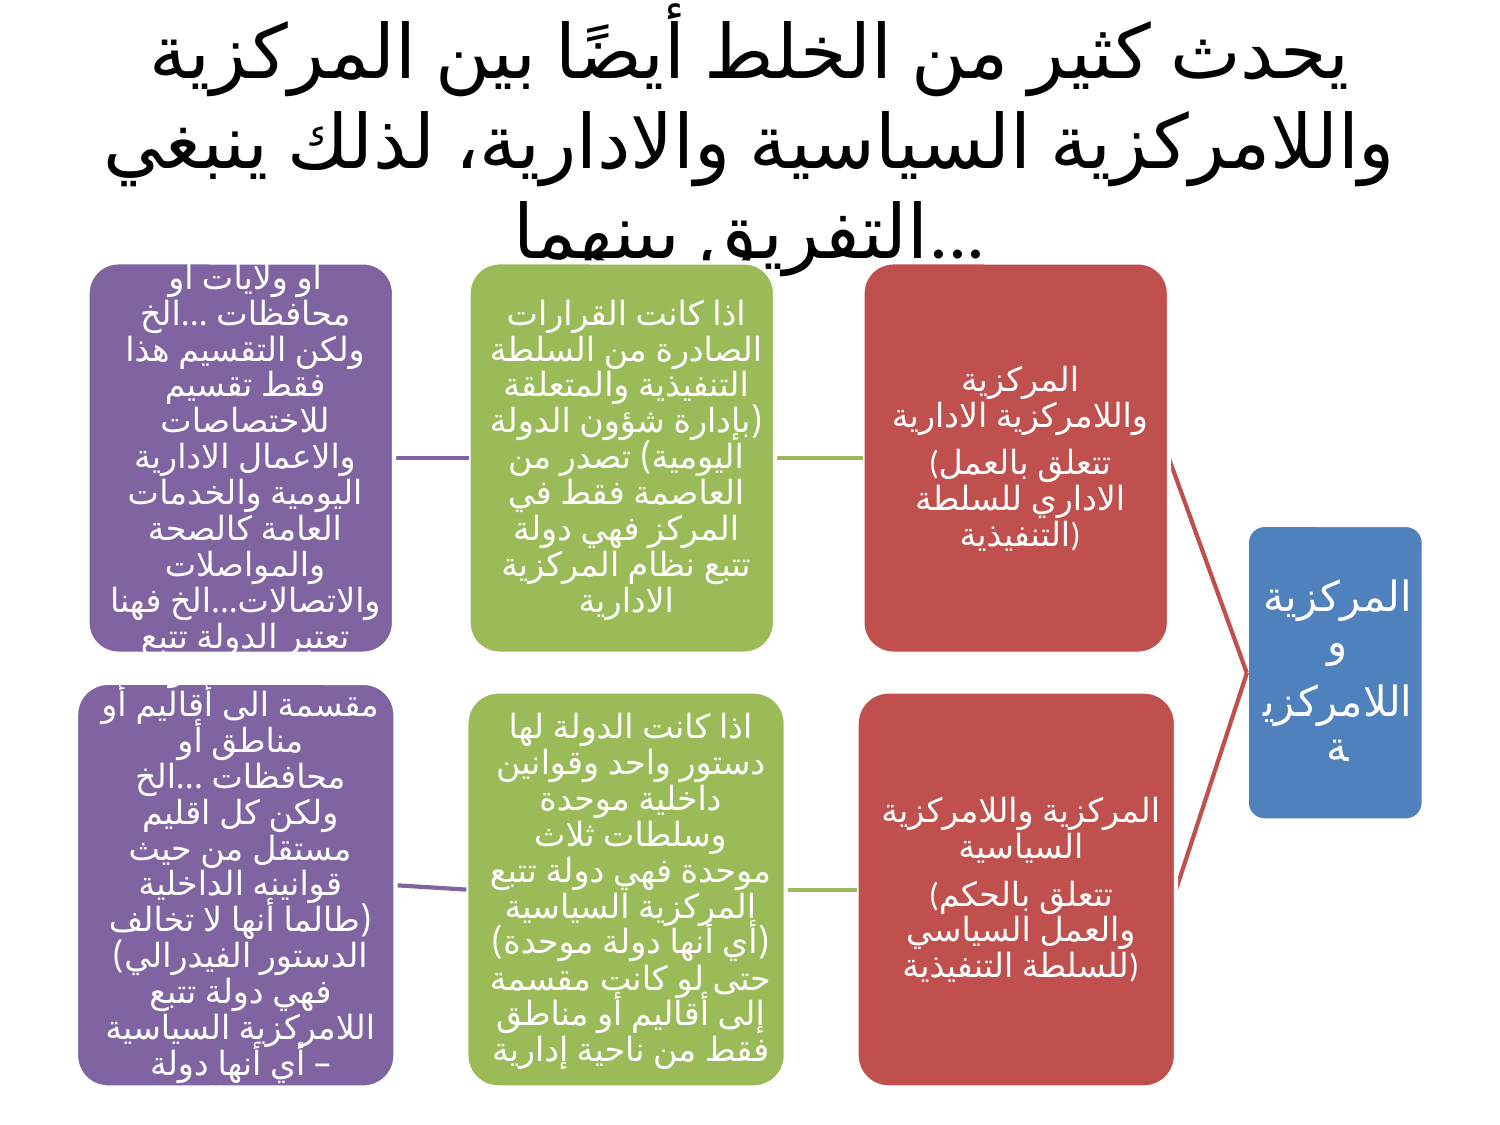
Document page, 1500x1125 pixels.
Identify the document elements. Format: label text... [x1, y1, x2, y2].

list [74, 262, 1426, 1088]
title يحدث كثير من الخلط أيضًا بين المركزية واللامركزية السياسية والادارية، لذلك ينبغي التفريق بينهما... [75, 45, 1425, 233]
